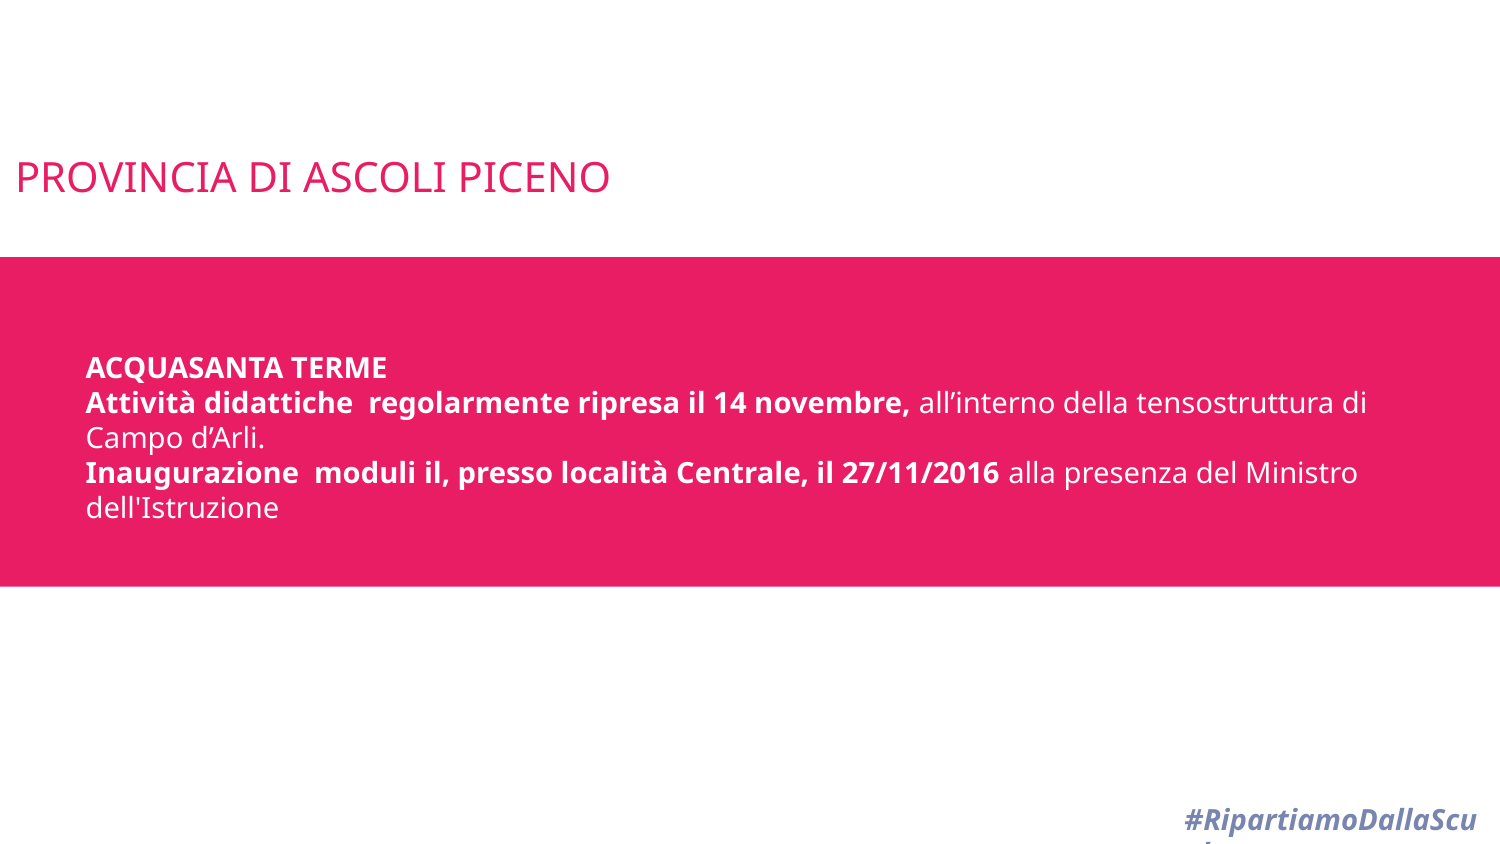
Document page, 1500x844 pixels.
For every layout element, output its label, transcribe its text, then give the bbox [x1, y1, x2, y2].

text_box PROVINCIA DI ASCOLI PICENO [0, 0, 1500, 366]
text_box #RipartiamoDallaScuola [1169, 785, 1500, 844]
title ACQUASANTA TERME Attività didattiche regolarmente ripresa il 14 novembre, all’interno della tensostruttura di Campo d’Arli. Inaugurazione moduli il, presso località Centrale, il 27/11/2016 alla presenza del Ministro dell'Istruzione [70, 366, 1430, 558]
text_box [4, 558, 1496, 766]
